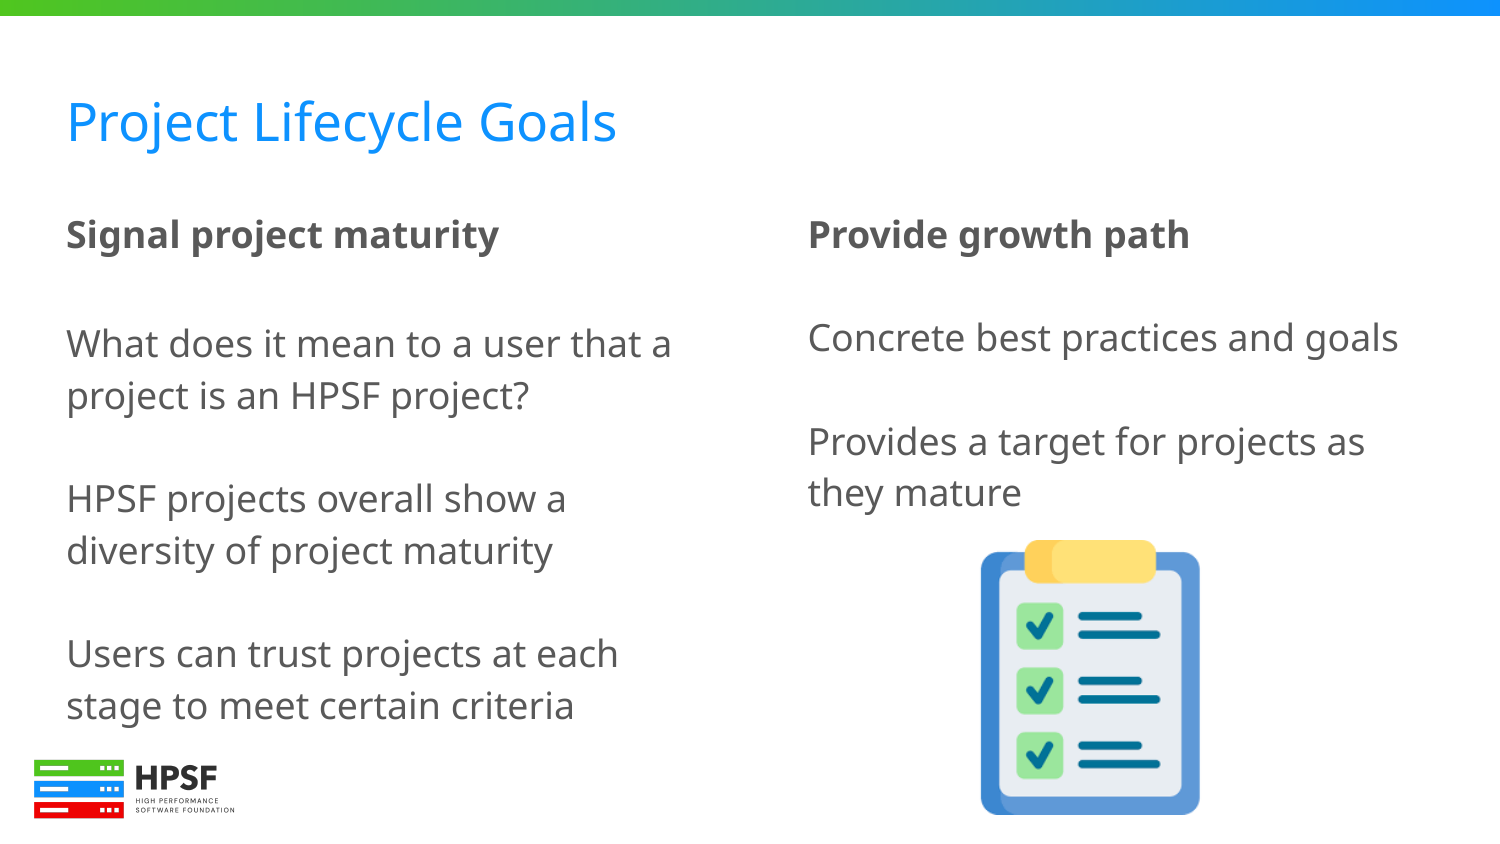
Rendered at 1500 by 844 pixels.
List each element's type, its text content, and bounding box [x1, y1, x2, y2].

text_box Provide growth path Concrete best practices and goals Provides a target for projects as they mature [792, 188, 1449, 750]
title Project Lifecycle Goals [51, 72, 1449, 167]
picture [953, 540, 1228, 815]
list Signal project maturity What does it mean to a user that a project is an HPSF project? HPSF projects overall show a diversity of project maturity Users can trust projects at each stage to meet certain criteria [51, 189, 708, 750]
picture [33, 759, 235, 819]
